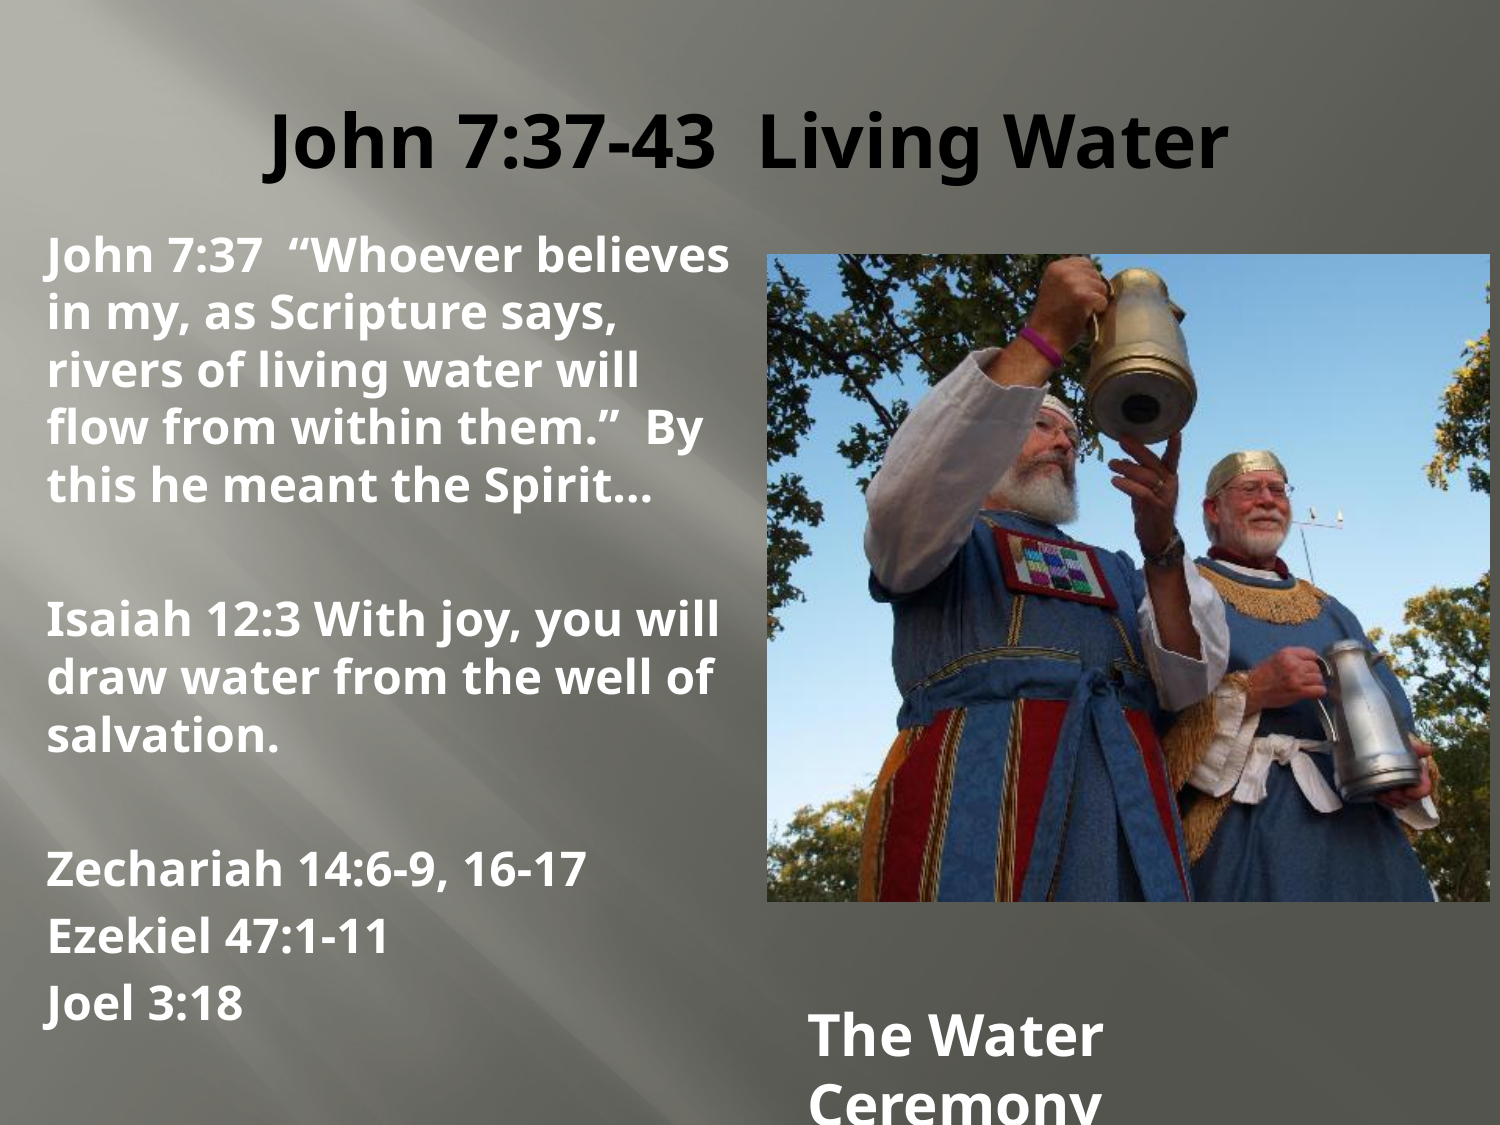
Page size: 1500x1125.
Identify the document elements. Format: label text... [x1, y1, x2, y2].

text_box The Water Ceremony [792, 990, 1425, 1125]
list John 7:37 “Whoever believes in my, as Scripture says, rivers of living water will flow from within them.” By this he meant the Spirit… Isaiah 12:3 With joy, you will draw water from the well of salvation. Zechariah 14:6-9, 16-17 Ezekiel 47:1-11 Joel 3:18 [10, 216, 750, 1093]
title John 7:37-43 Living Water [75, 45, 1425, 233]
picture [767, 254, 1490, 902]
